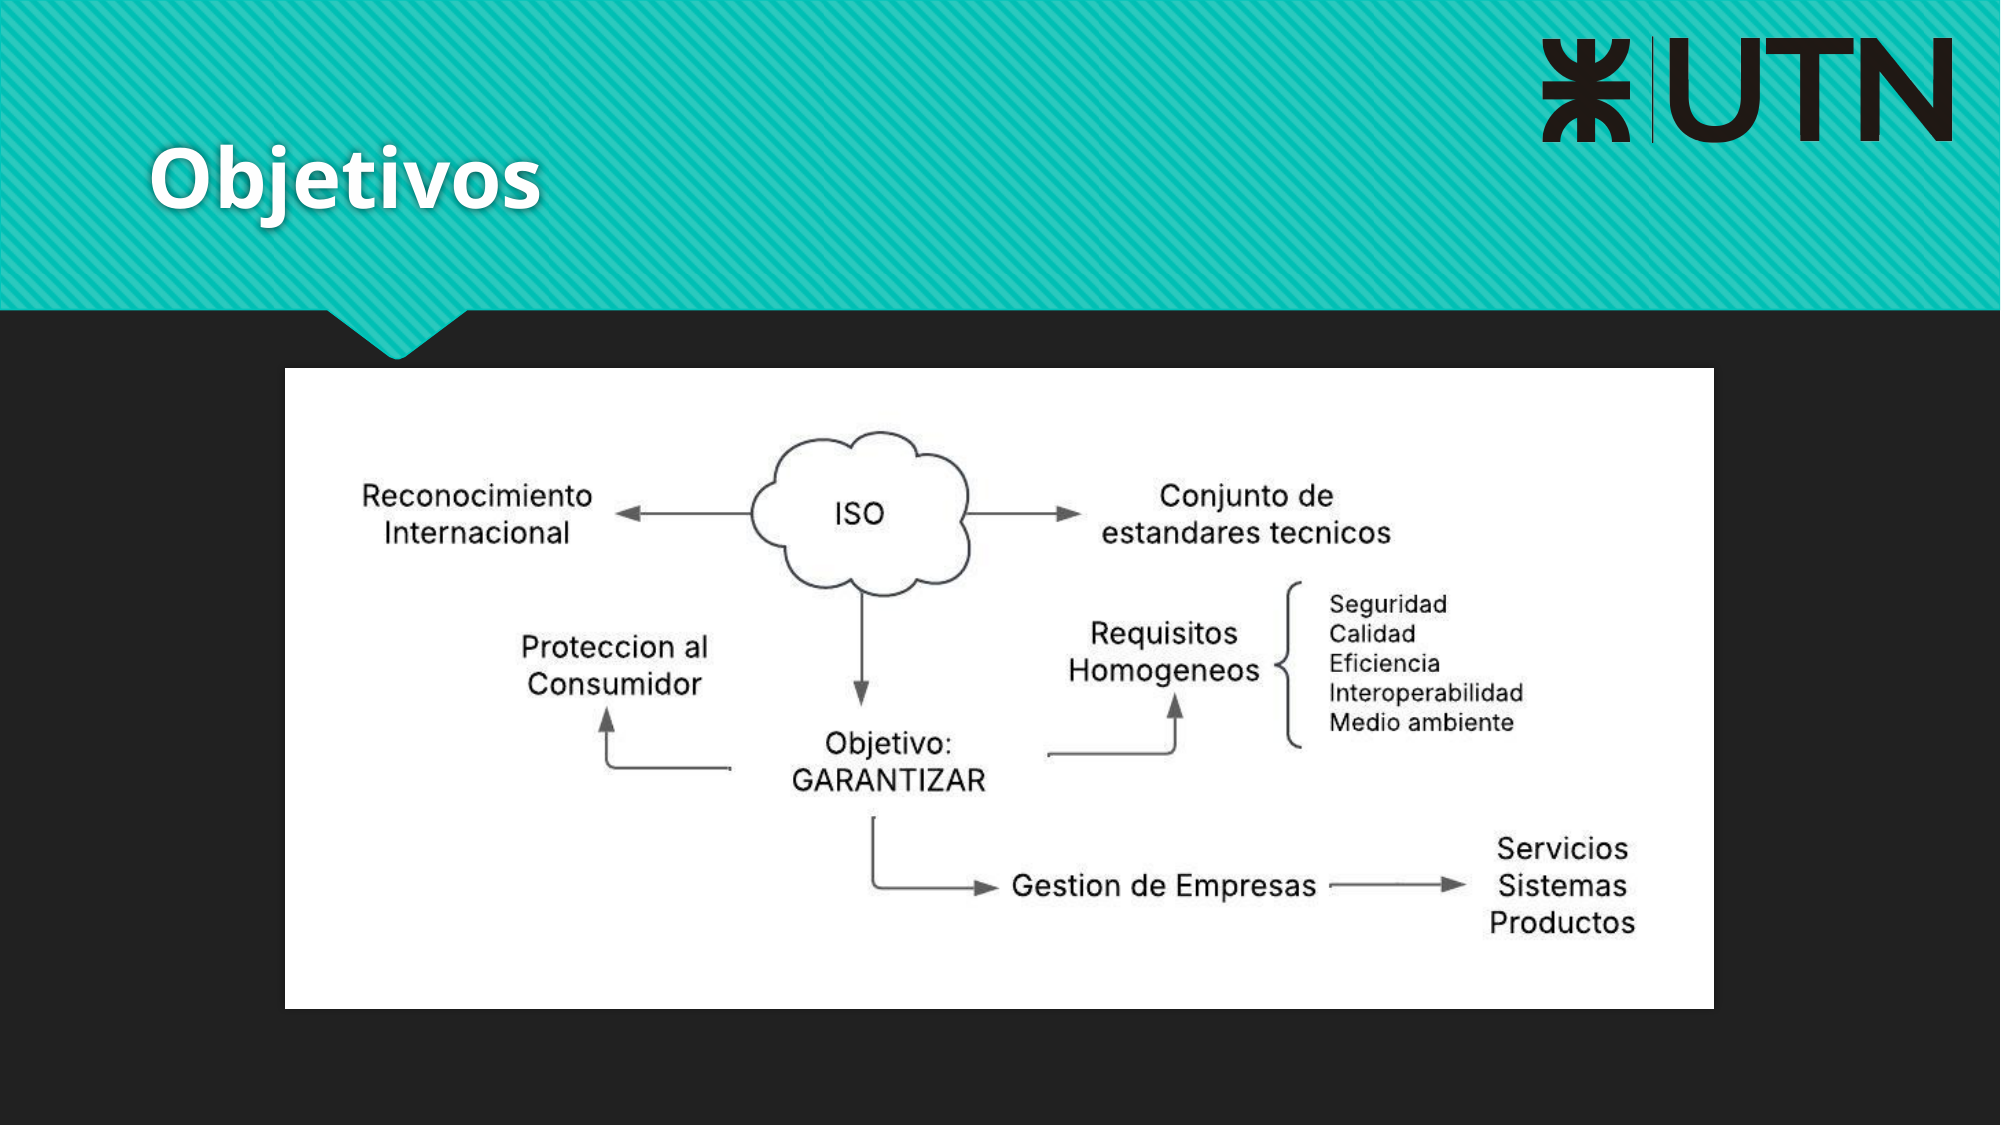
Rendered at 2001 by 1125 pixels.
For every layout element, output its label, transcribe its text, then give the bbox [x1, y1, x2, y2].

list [285, 368, 1715, 1009]
picture [1526, 24, 2000, 157]
title Objetivos [132, 73, 1868, 233]
